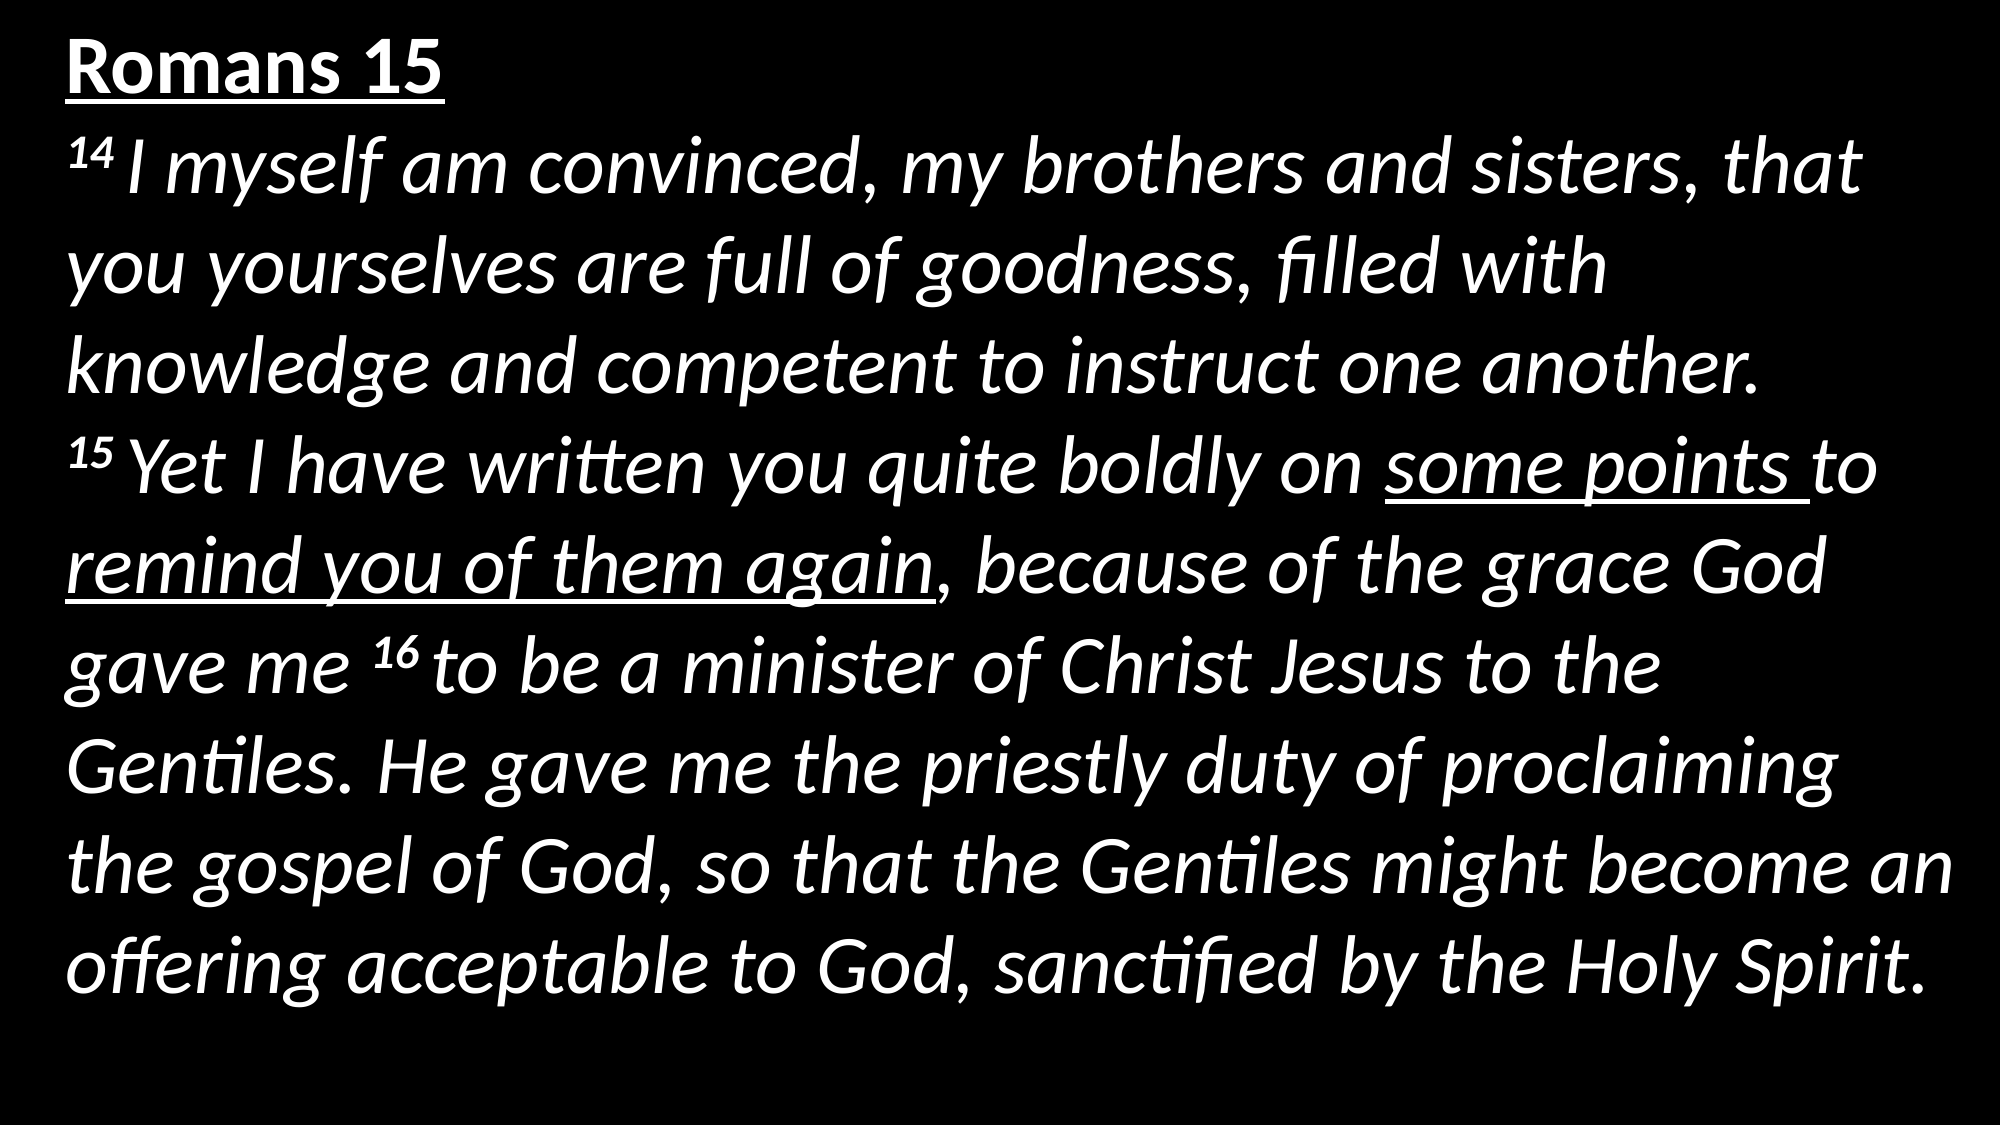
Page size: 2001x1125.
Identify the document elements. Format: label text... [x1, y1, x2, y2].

text_box Romans 15 14 I myself am convinced, my brothers and sisters, that you yourselves are full of goodness, filled with knowledge and competent to instruct one another. 15 Yet I have written you quite boldly on some points to remind you of them again, because of the grace God gave me 16 to be a minister of Christ Jesus to the Gentiles. He gave me the priestly duty of proclaiming the gospel of God, so that the Gentiles might become an offering acceptable to God, sanctified by the Holy Spirit. [50, 2, 1972, 1018]
